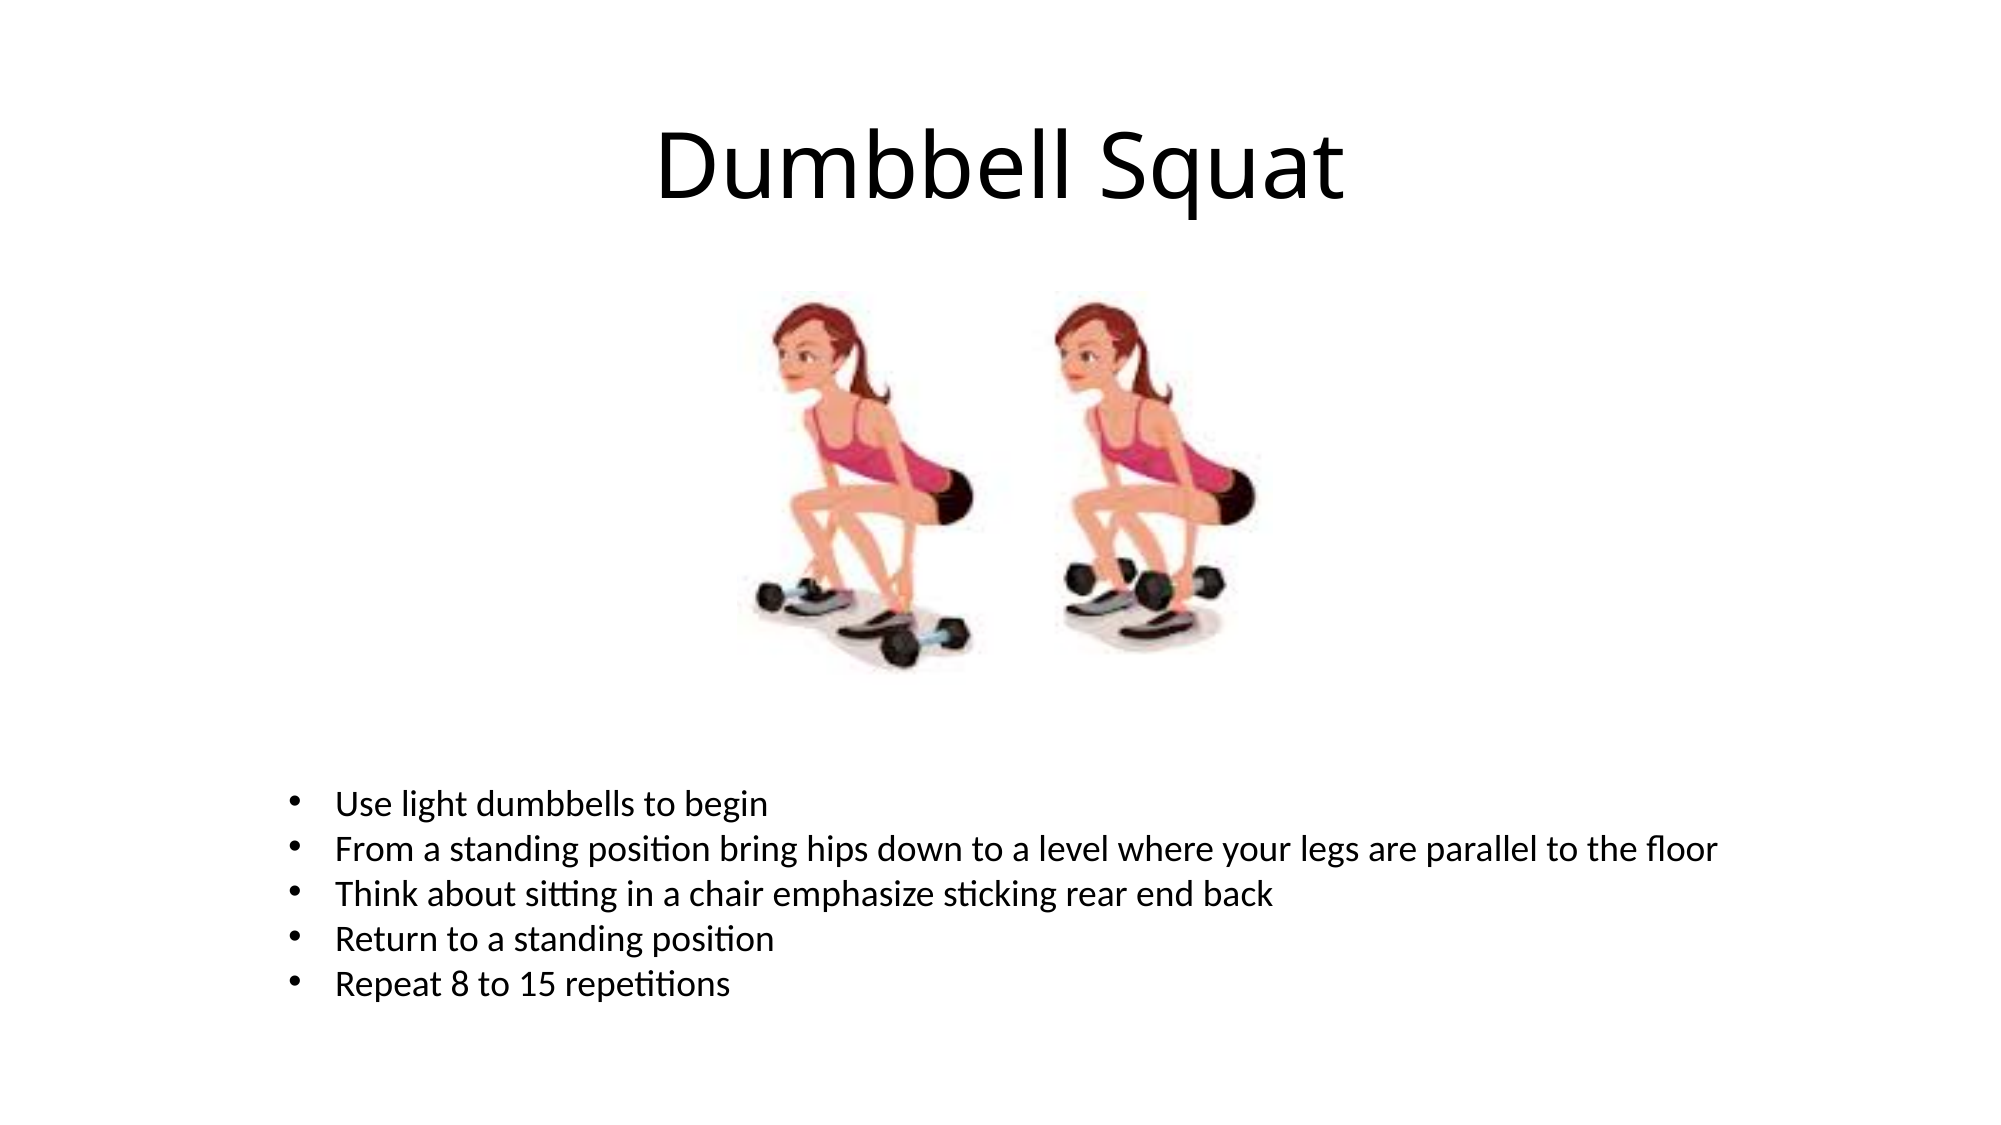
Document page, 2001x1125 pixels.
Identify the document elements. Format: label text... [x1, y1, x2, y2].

text_box Use light dumbbells to begin From a standing position bring hips down to a level where your legs are parallel to the floor Think about sitting in a chair emphasize sticking rear end back Return to a standing position Repeat 8 to 15 repetitions [273, 771, 1863, 1056]
title Dumbbell Squat [137, 59, 1863, 278]
picture [737, 291, 1273, 685]
